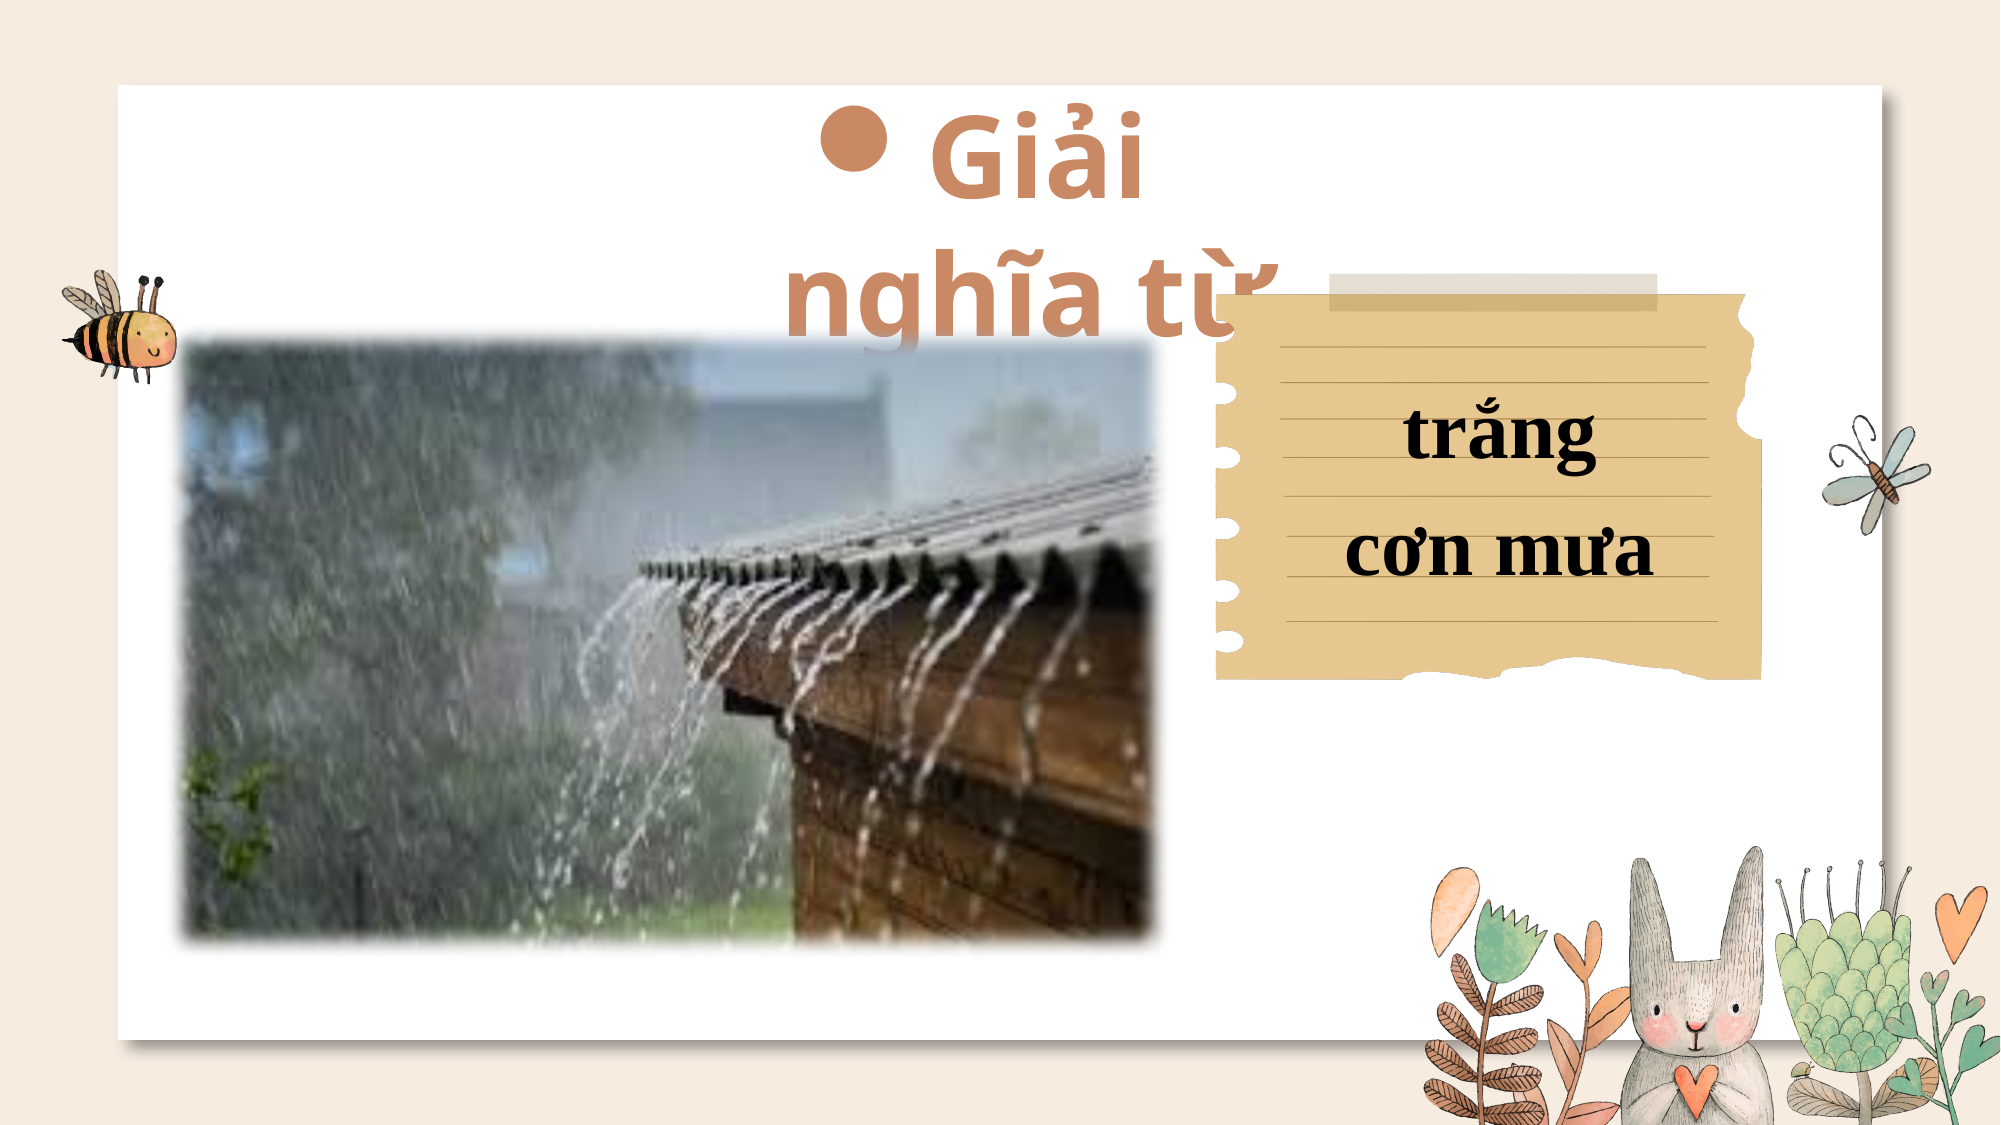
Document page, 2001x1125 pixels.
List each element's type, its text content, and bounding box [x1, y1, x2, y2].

text_box Giải nghĩa từ [665, 76, 1296, 323]
picture [164, 323, 1171, 959]
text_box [980, 153, 2000, 839]
